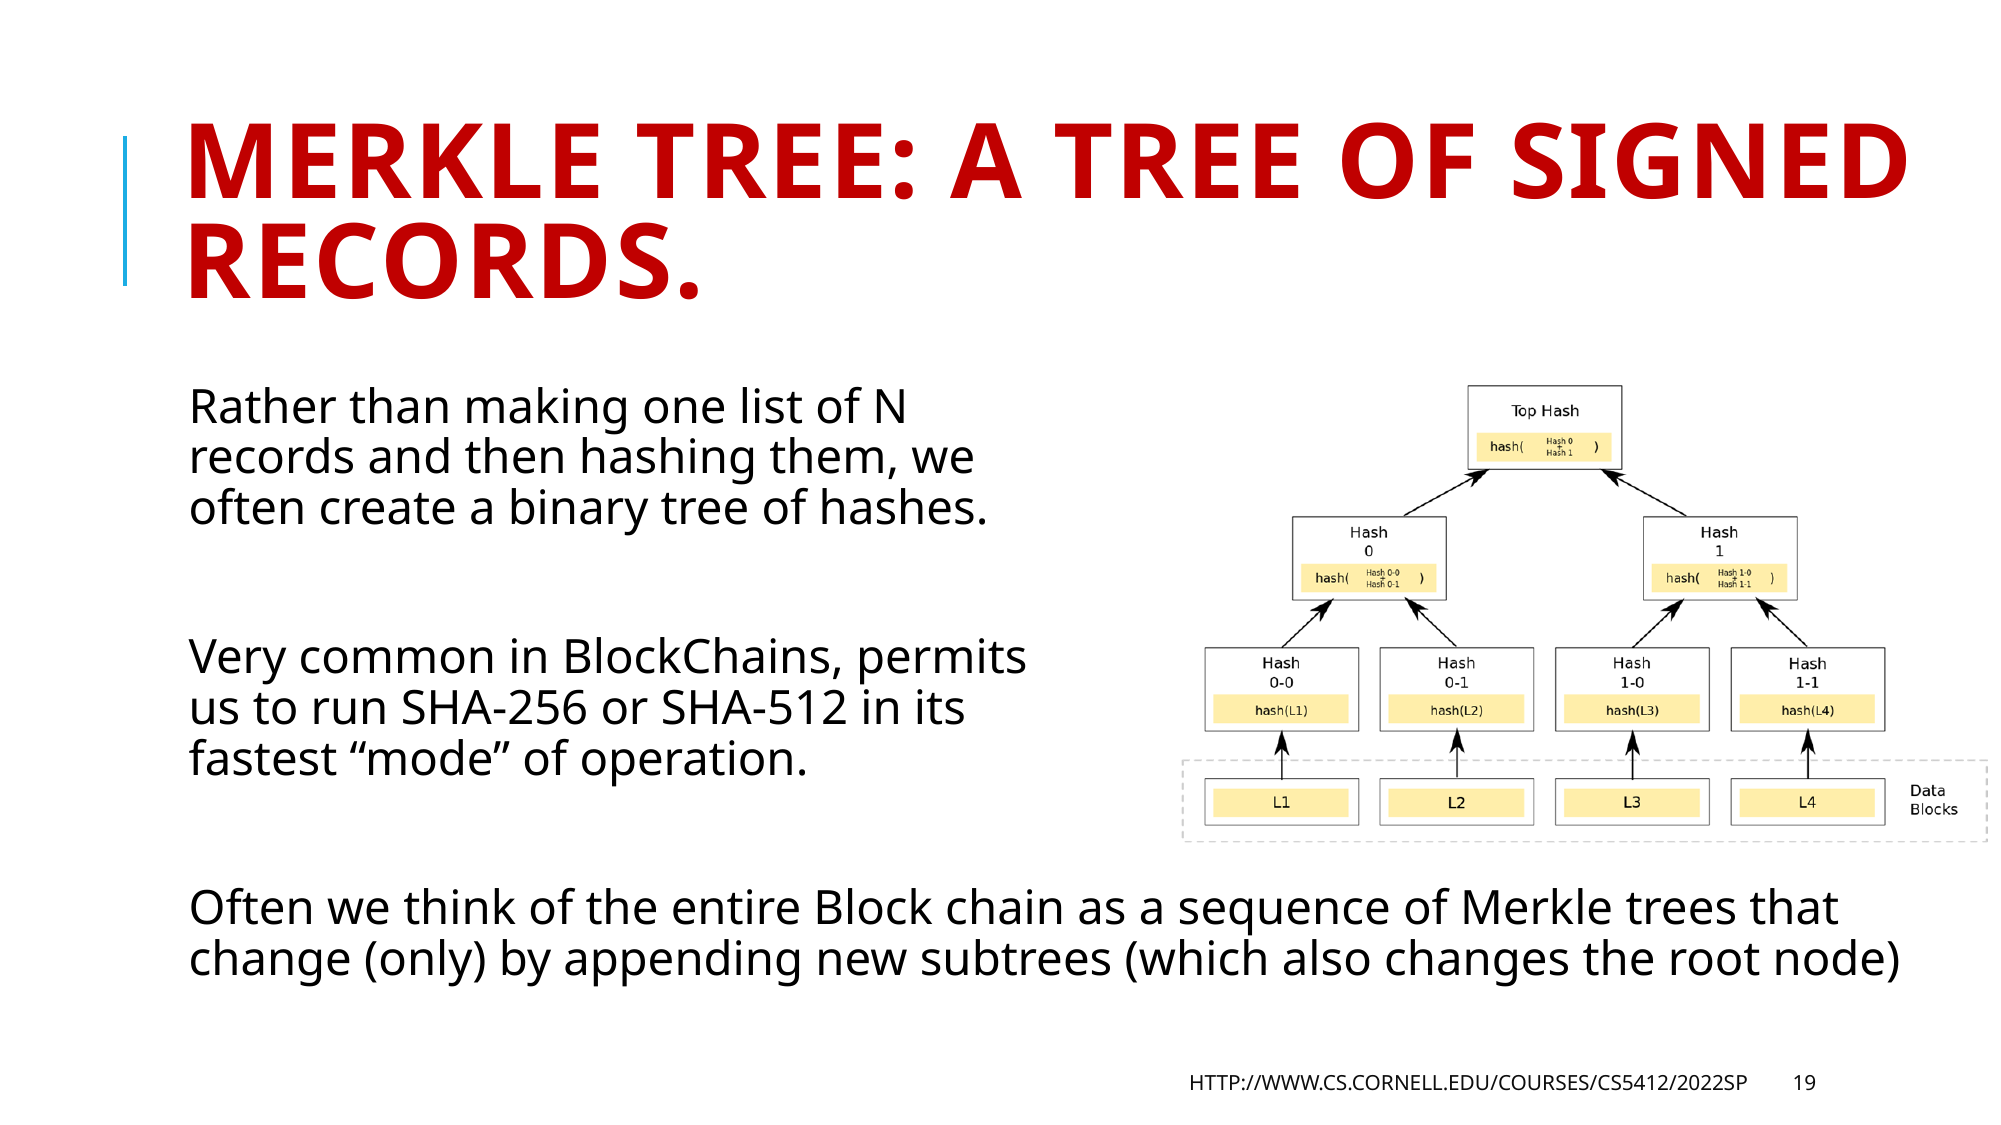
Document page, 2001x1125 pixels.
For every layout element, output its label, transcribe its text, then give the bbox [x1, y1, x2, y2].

picture [1169, 348, 2000, 878]
list Rather than making one list of N records and then hashing them, we often create a binary tree of hashes. Very common in BlockChains, permits us to run SHA-256 or SHA-512 in its fastest “mode” of operation. Often we think of the entire Block chain as a sequence of Merkle trees that change (only) by appending new subtrees (which also changes the root node) [168, 375, 1938, 1035]
slide_number 19 [1777, 1061, 1938, 1107]
footer http://www.cs.cornell.edu/courses/cs5412/2022sp [794, 1061, 1763, 1107]
title Merkle Tree: A tree of signed records. [168, 96, 1938, 342]
